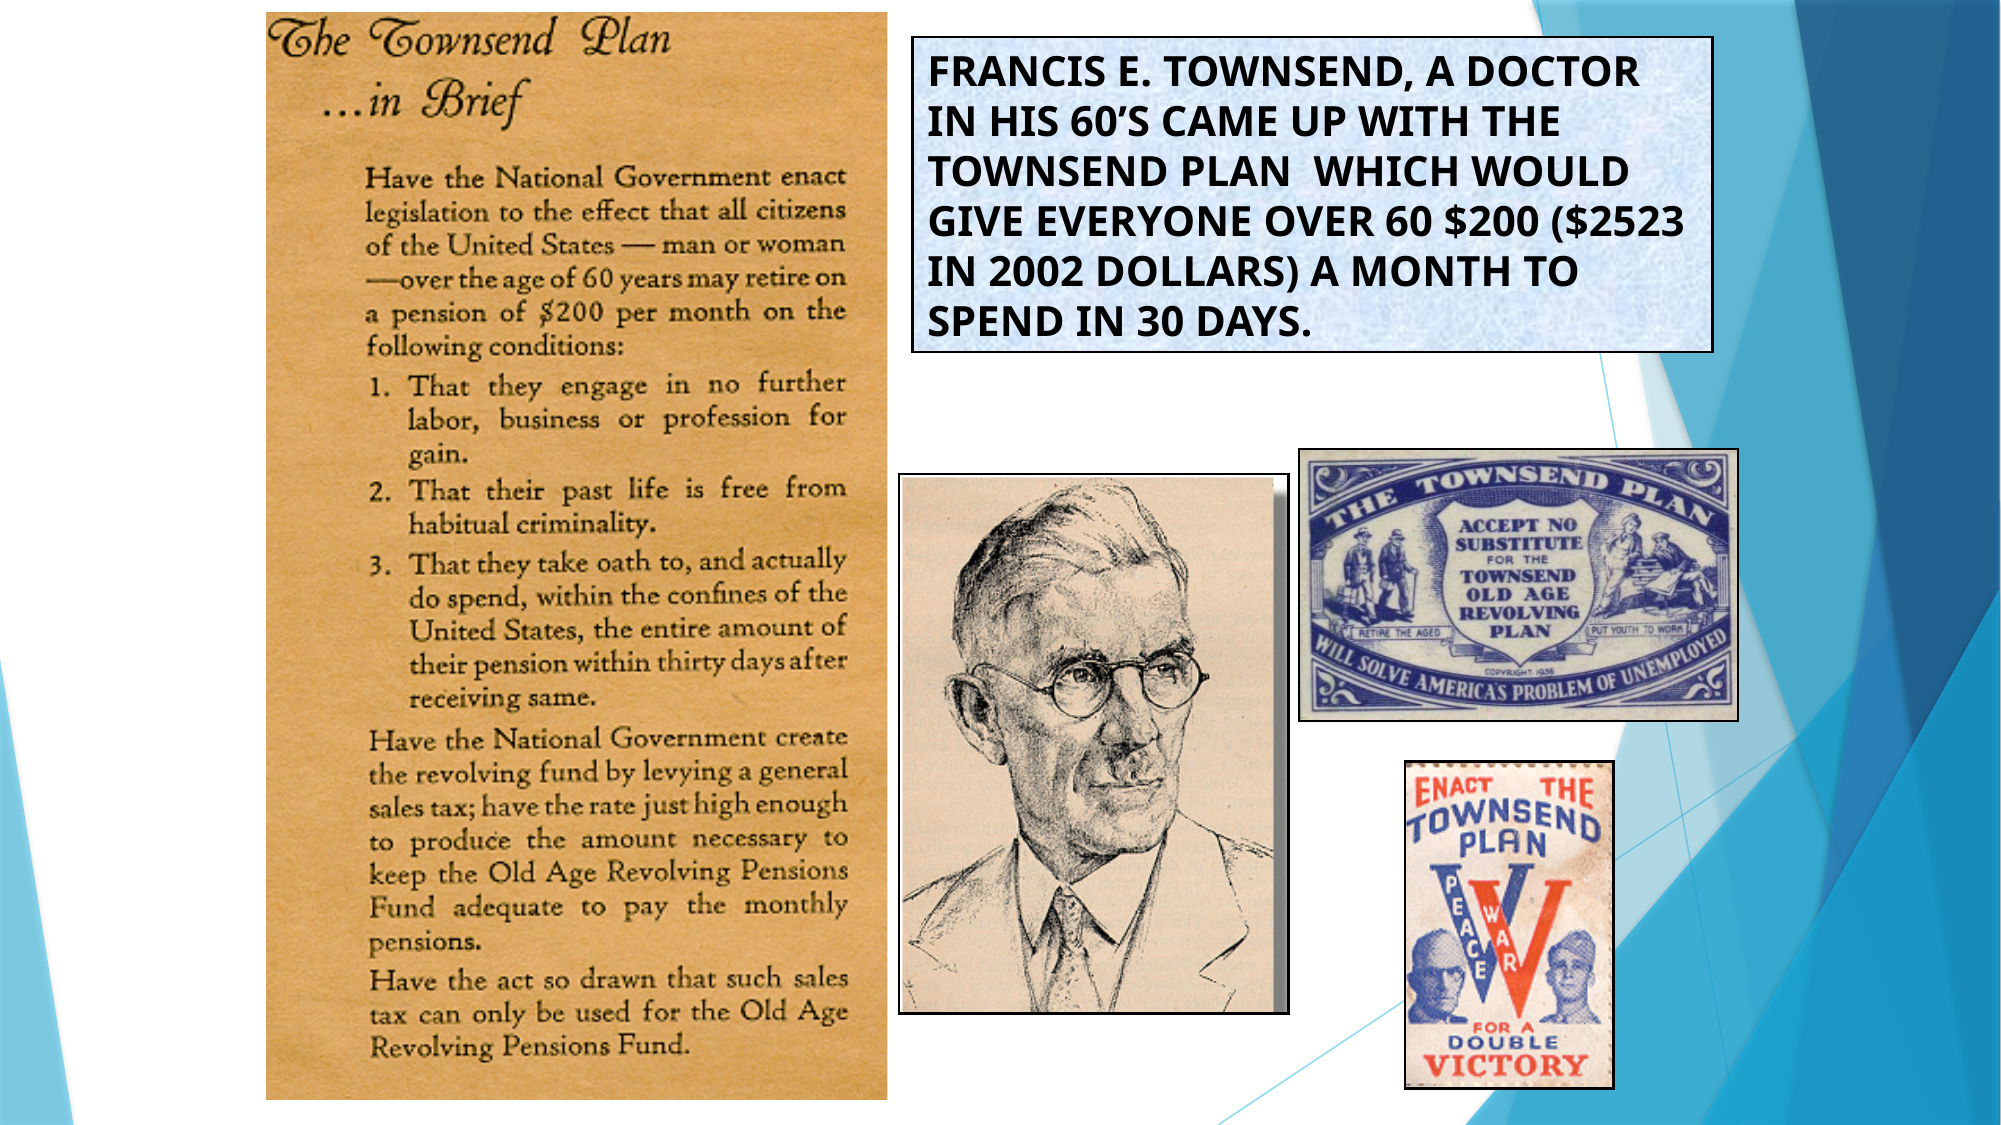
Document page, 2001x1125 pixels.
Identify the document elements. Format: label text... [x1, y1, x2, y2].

picture [1405, 761, 1613, 1088]
picture [1299, 449, 1738, 721]
picture [265, 11, 888, 1101]
picture [899, 474, 1288, 1013]
text_box FRANCIS E. TOWNSEND, A DOCTOR IN HIS 60’S CAME UP WITH THE TOWNSEND PLAN WHICH WOULD GIVE EVERYONE OVER 60 $200 ($2523 IN 2002 DOLLARS) A MONTH TO SPEND IN 30 DAYS. [912, 37, 1713, 353]
